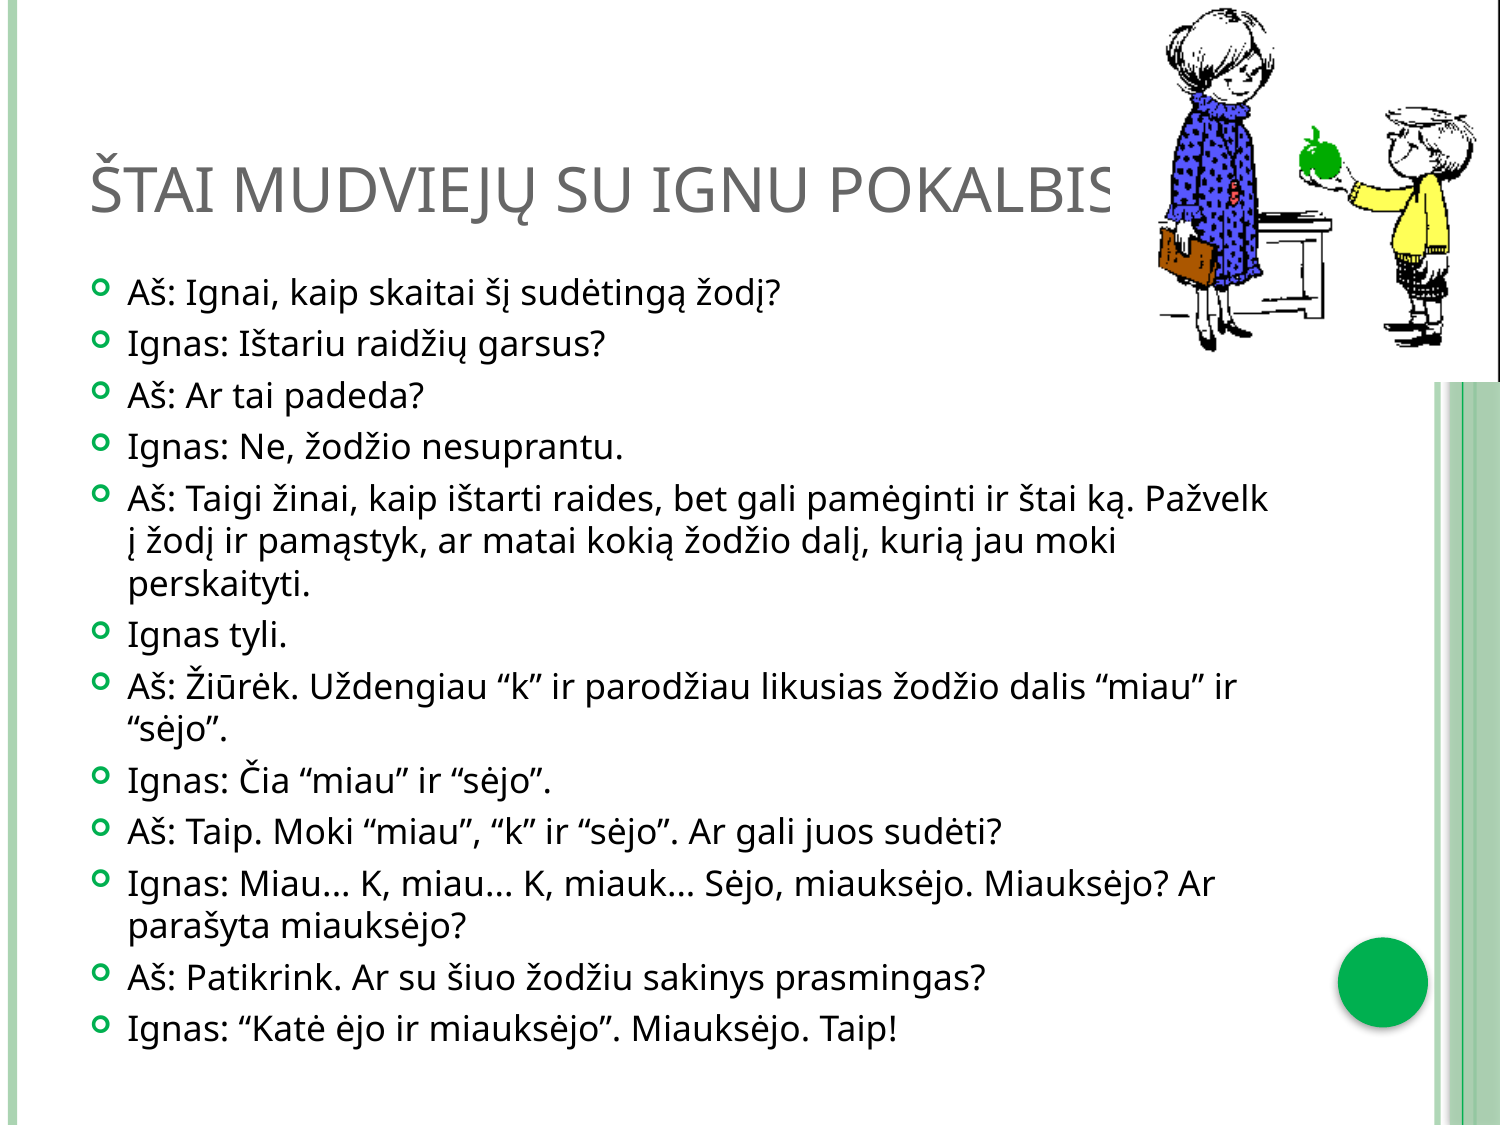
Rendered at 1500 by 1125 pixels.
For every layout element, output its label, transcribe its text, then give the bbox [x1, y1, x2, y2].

picture [1110, 0, 1500, 382]
title Štai mudviejų su Ignu pokalbis [75, 45, 1104, 233]
list Aš: Ignai, kaip skaitai šį sudėtingą žodį? Ignas: Ištariu raidžių garsus? Aš: Ar tai padeda? Ignas: Ne, žodžio nesuprantu. Aš: Taigi žinai, kaip ištarti raides, bet gali pamėginti ir štai ką. Pažvelk į žodį ir pamąstyk, ar matai kokią žodžio dalį, kurią jau moki perskaityti. Ignas tyli. Aš: Žiūrėk. Uždengiau “k” ir parodžiau likusias žodžio dalis “miau” ir “sėjo”. Ignas: Čia “miau” ir “sėjo”. Aš: Taip. Moki “miau”, “k” ir “sėjo”. Ar gali juos sudėti? Ignas: Miau... K, miau... K, miauk... Sėjo, miauksėjo. Miauksėjo? Ar parašyta miauksėjo? Aš: Patikrink. Ar su šiuo žodžiu sakinys prasmingas? Ignas: “Katė ėjo ir miauksėjo”. Miauksėjo. Taip! [75, 262, 1300, 1062]
